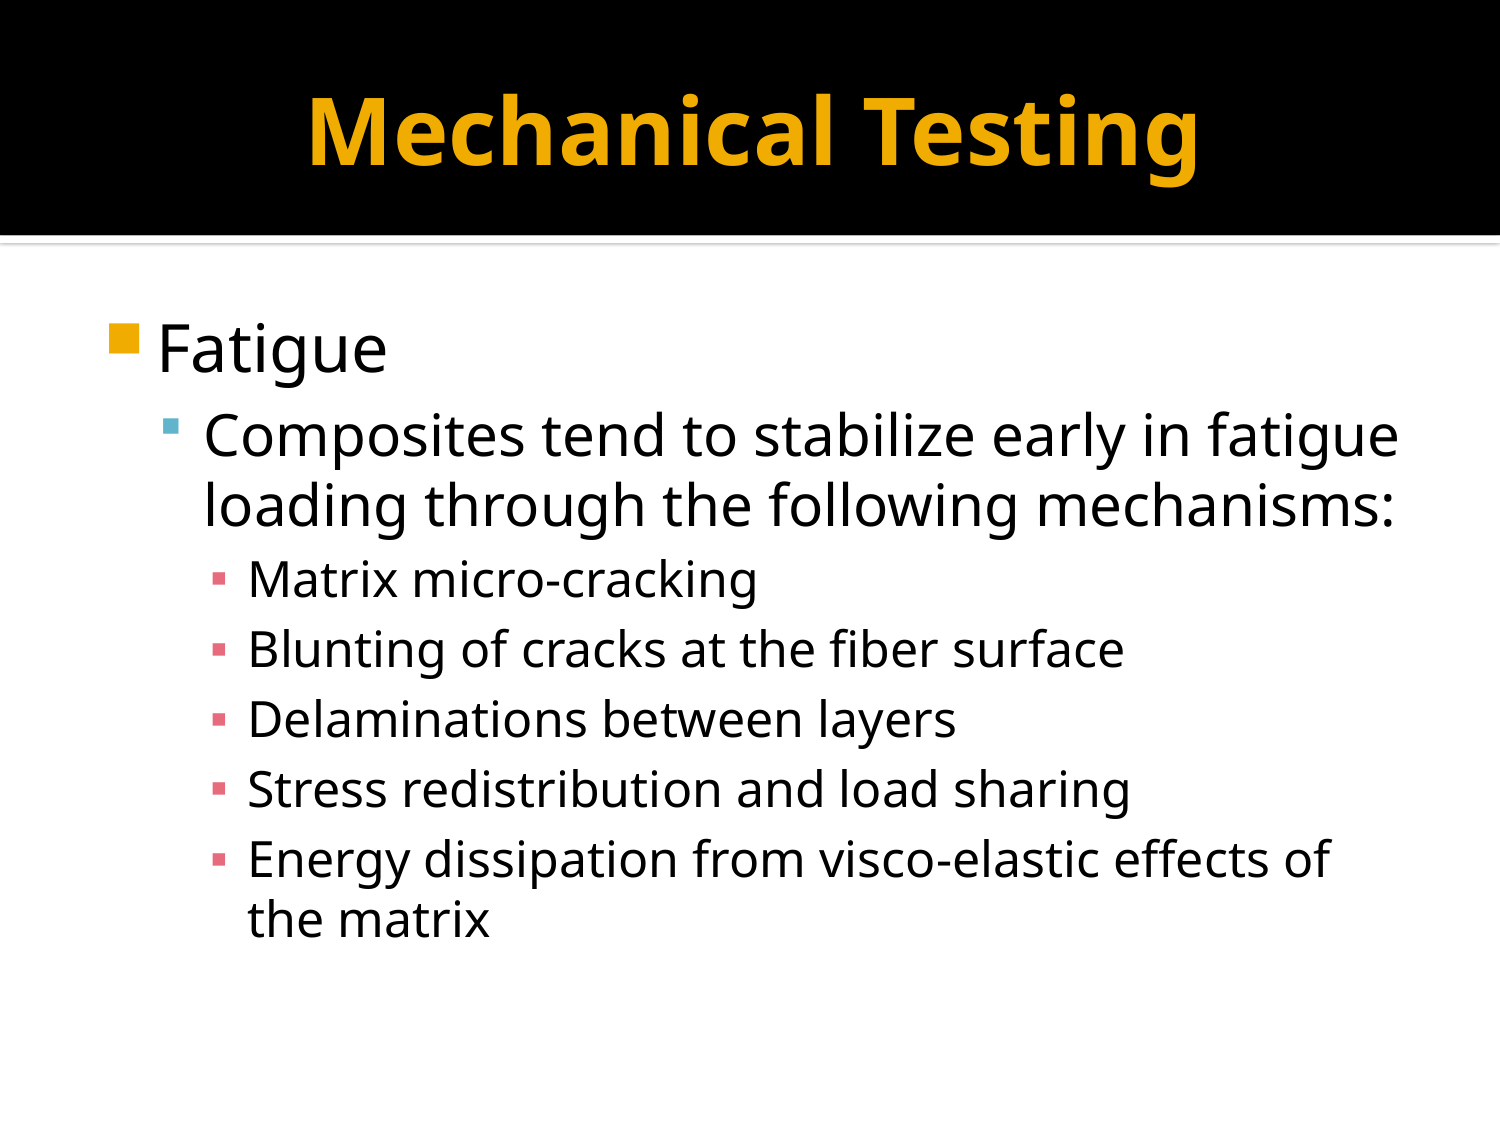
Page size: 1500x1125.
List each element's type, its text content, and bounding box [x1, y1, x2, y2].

list Fatigue Composites tend to stabilize early in fatigue loading through the following mechanisms: Matrix micro-cracking Blunting of cracks at the fiber surface Delaminations between layers Stress redistribution and load sharing Energy dissipation from visco-elastic effects of the matrix [75, 291, 1425, 1050]
title Mechanical Testing [75, 25, 1425, 231]
